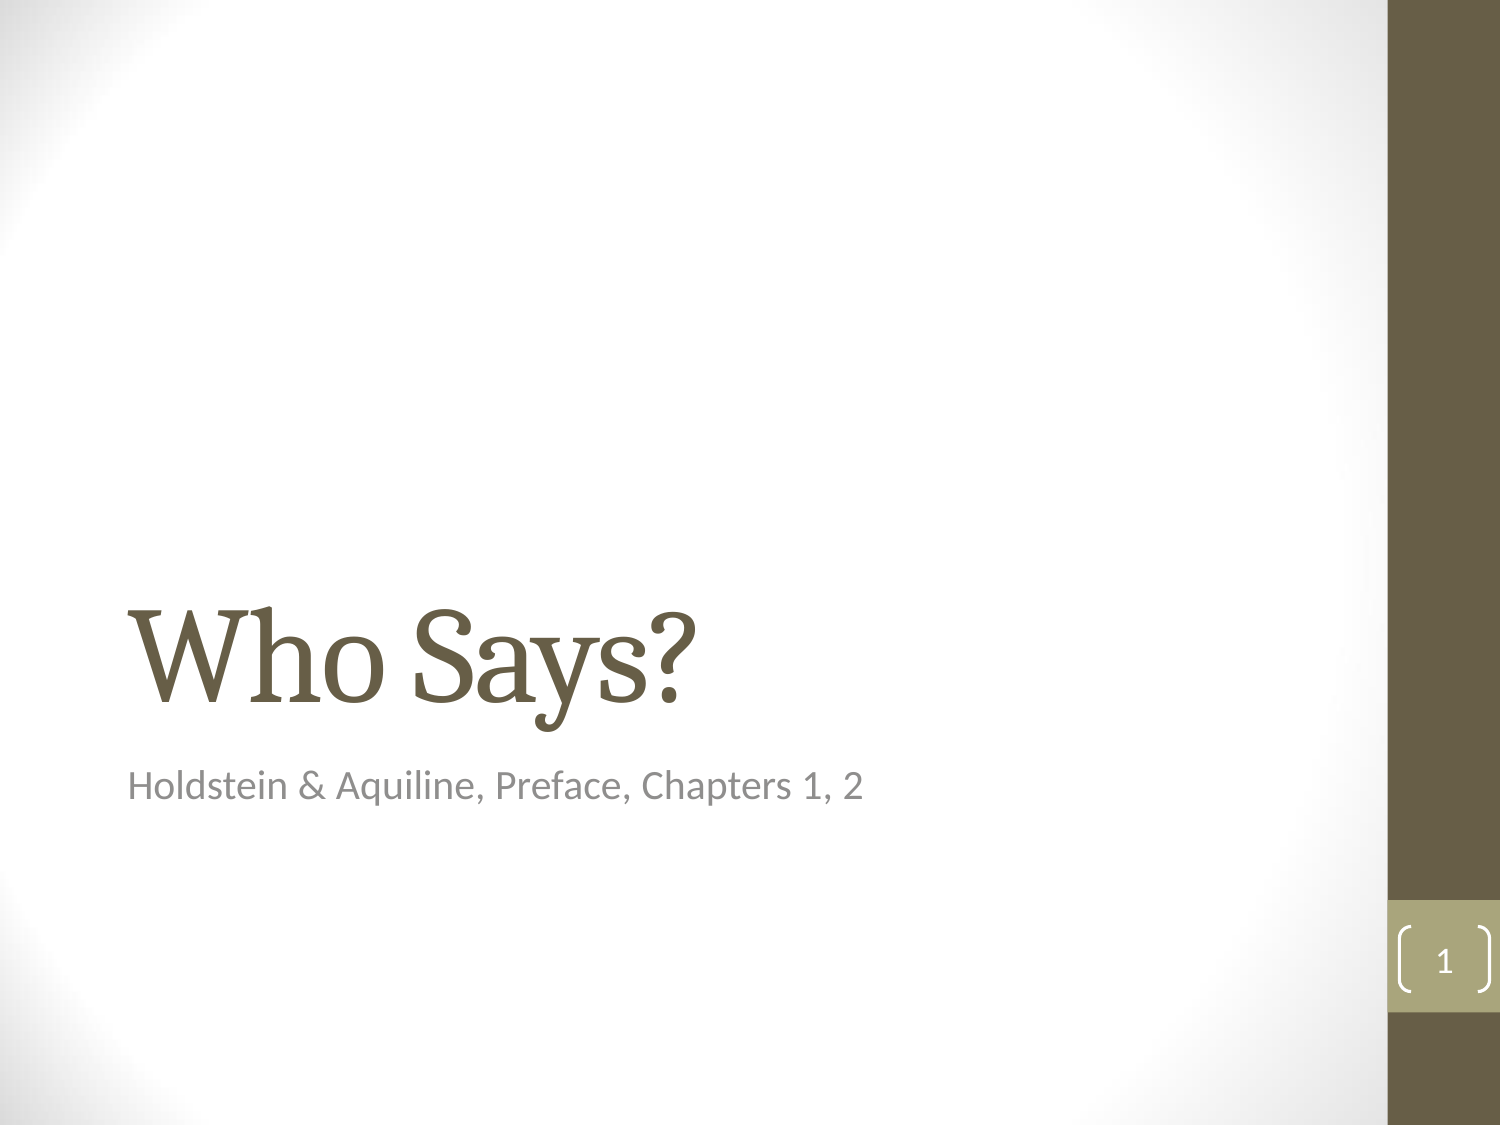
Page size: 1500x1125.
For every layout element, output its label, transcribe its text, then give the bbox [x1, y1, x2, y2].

title Who Says? [112, 312, 1350, 738]
subtitle Holdstein & Aquiline, Preface, Chapters 1, 2 [112, 750, 1173, 925]
picture [0, 0, 1387, 1125]
slide_number 1 [1397, 924, 1492, 994]
